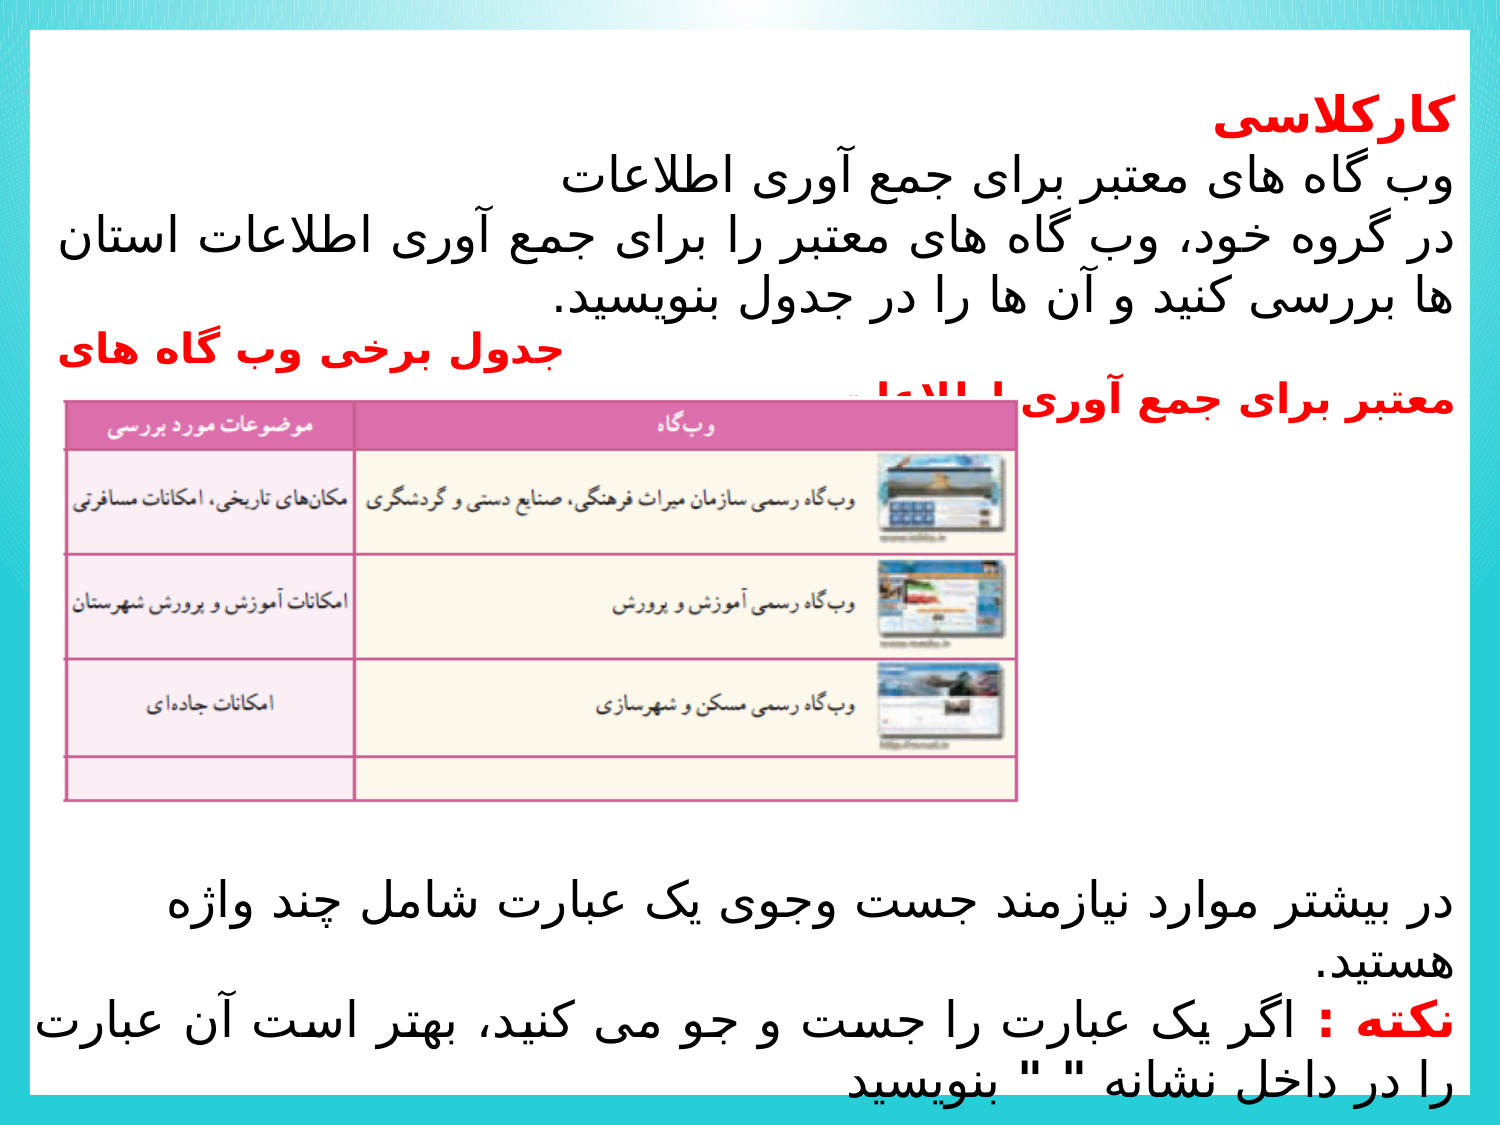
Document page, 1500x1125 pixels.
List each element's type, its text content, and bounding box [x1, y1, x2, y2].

picture [62, 396, 1021, 806]
text_box در بیشتر موارد نیازمند جست وجوی یک عبارت شامل چند واژه هستید. نکته : اگر یک عبارت را جست و جو مى کنید، بهتر است آن عبارت را در داخل نشانه " " بنویسید [17, 739, 1471, 1115]
text_box کارکلاسی وب گاه های معتبر برای جمع آوری اطلاعات در گروه خود، وب گاه های معتبر را برای جمع آوری اطلاعات استان ها بررسی کنید و آن ها را در جدول بنویسید. جدول برخی وب گاه های معتبر برای جمع آوری اطلاعات [41, 74, 1471, 550]
